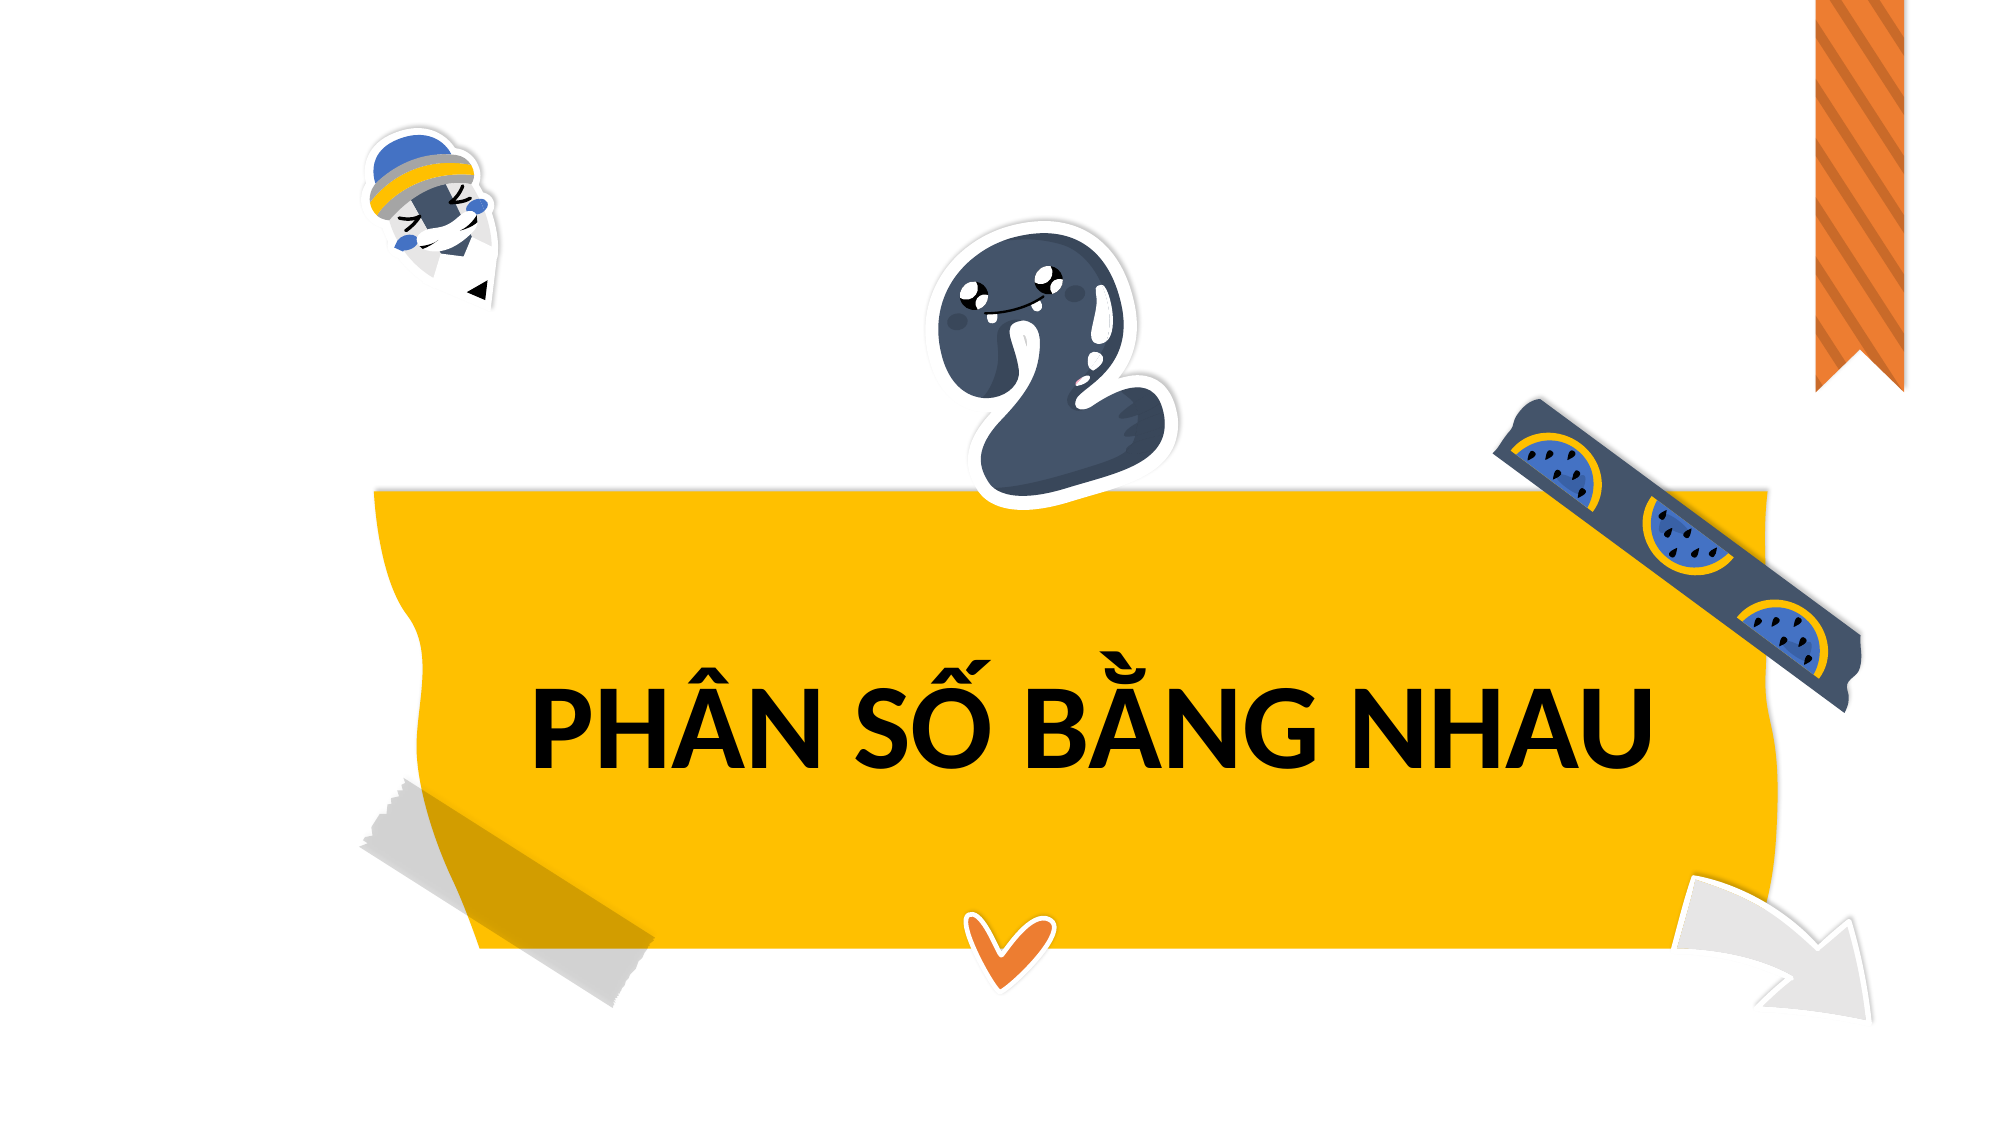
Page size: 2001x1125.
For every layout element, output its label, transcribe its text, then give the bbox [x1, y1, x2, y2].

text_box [1466, 516, 1909, 589]
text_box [1645, 832, 1917, 1071]
text_box [468, 917, 518, 949]
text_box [329, 106, 551, 314]
text_box [965, 914, 1055, 992]
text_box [930, 220, 1167, 505]
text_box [1815, 0, 1905, 393]
text_box [373, 491, 1715, 619]
text_box [358, 803, 655, 1008]
text_box [1675, 491, 1768, 516]
title PHÂN SỐ BẰNG NHAU [391, 619, 1797, 816]
text_box [476, 816, 1778, 949]
